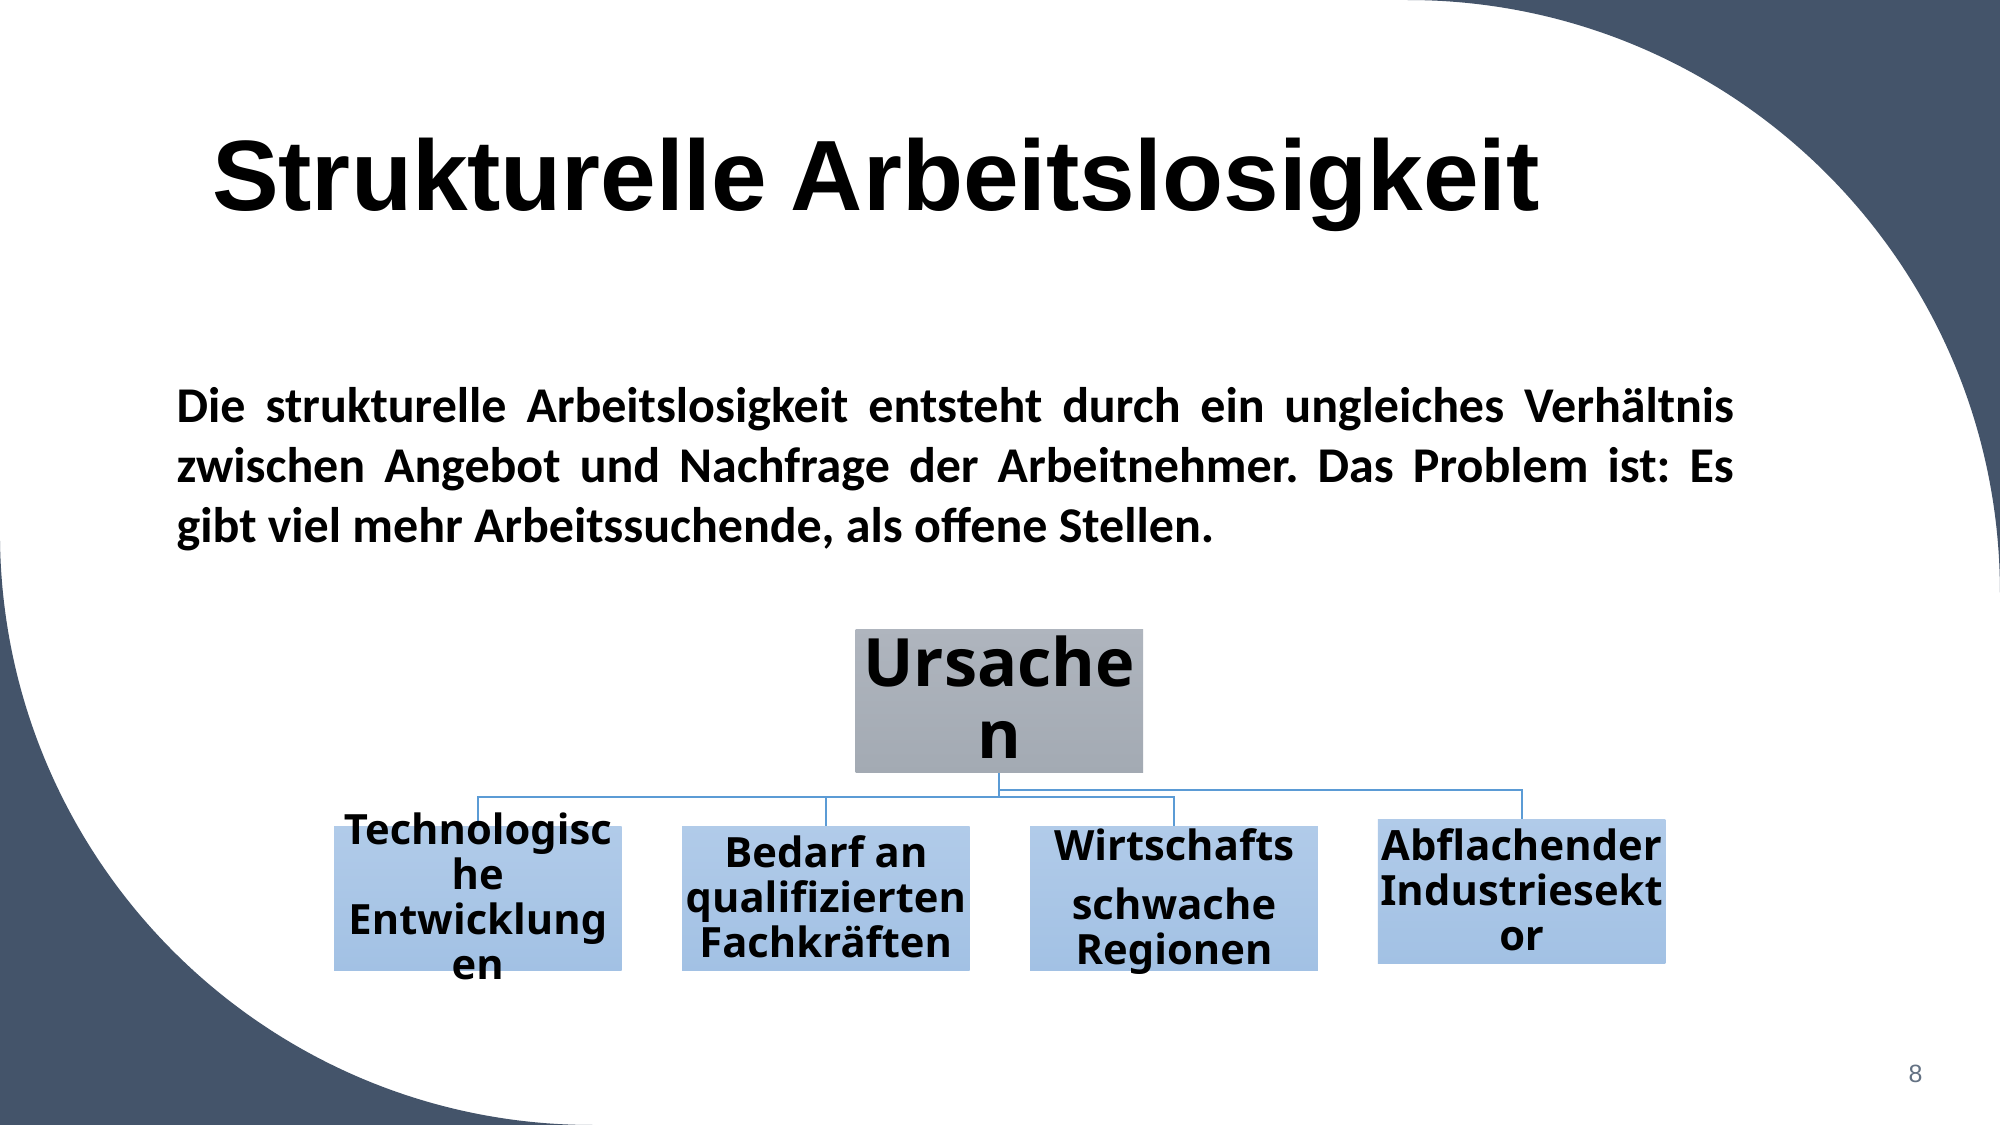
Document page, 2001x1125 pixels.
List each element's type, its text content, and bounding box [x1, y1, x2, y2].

slide_number 8 [1665, 1042, 1938, 1103]
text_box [333, 586, 1667, 1007]
title Strukturelle Arbeitslosigkeit [197, 142, 1802, 360]
text_box Die strukturelle Arbeitslosigkeit entsteht durch ein ungleiches Verhältnis zwischen Angebot und Nachfrage der Arbeitnehmer. Das Problem ist: Es gibt viel mehr Arbeitssuchende, als offene Stellen. [161, 365, 1751, 561]
